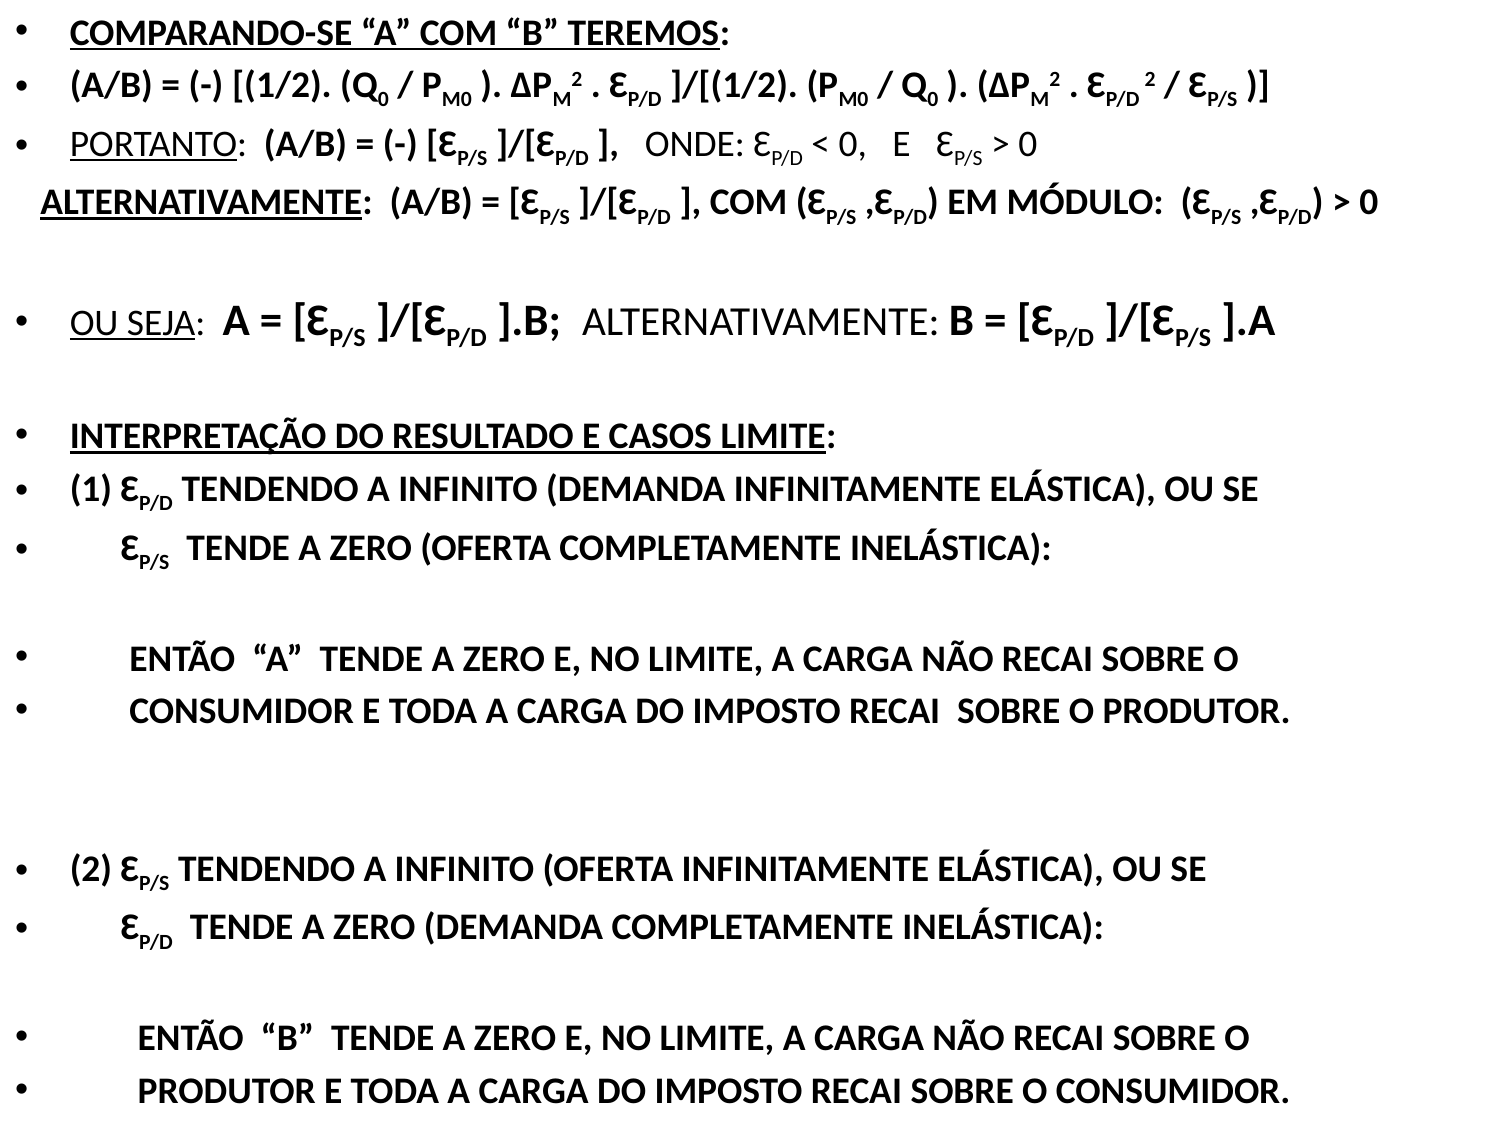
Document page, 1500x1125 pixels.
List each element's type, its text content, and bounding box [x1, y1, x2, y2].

list COMPARANDO-SE “A” COM “B” TEREMOS: (A/B) = (-) [(1/2). (Q0 / PM0 ). ∆PM2 . ԐP/D ]/[(1/2). (PM0 / Q0 ). (∆PM2 . ԐP/D 2 / ԐP/S )] PORTANTO: (A/B) = (-) [ԐP/S ]/[ԐP/D ], ONDE: ԐP/D < 0, E ԐP/S > 0 ALTERNATIVAMENTE: (A/B) = [ԐP/S ]/[ԐP/D ], COM (ԐP/S ,ԐP/D) EM MÓDULO: (ԐP/S ,ԐP/D) > 0 OU SEJA: A = [ԐP/S ]/[ԐP/D ].B; ALTERNATIVAMENTE: B = [ԐP/D ]/[ԐP/S ].A INTERPRETAÇÃO DO RESULTADO E CASOS LIMITE: (1) ԐP/D TENDENDO A INFINITO (DEMANDA INFINITAMENTE ELÁSTICA), OU SE ԐP/S TENDE A ZERO (OFERTA COMPLETAMENTE INELÁSTICA): ENTÃO “A” TENDE A ZERO E, NO LIMITE, A CARGA NÃO RECAI SOBRE O CONSUMIDOR E TODA A CARGA DO IMPOSTO RECAI SOBRE O PRODUTOR. (2) ԐP/S TENDENDO A INFINITO (OFERTA INFINITAMENTE ELÁSTICA), OU SE ԐP/D TENDE A ZERO (DEMANDA COMPLETAMENTE INELÁSTICA): ENTÃO “B” TENDE A ZERO E, NO LIMITE, A CARGA NÃO RECAI SOBRE O PRODUTOR E TODA A CARGA DO IMPOSTO RECAI SOBRE O CONSUMIDOR. [0, 0, 1500, 1125]
